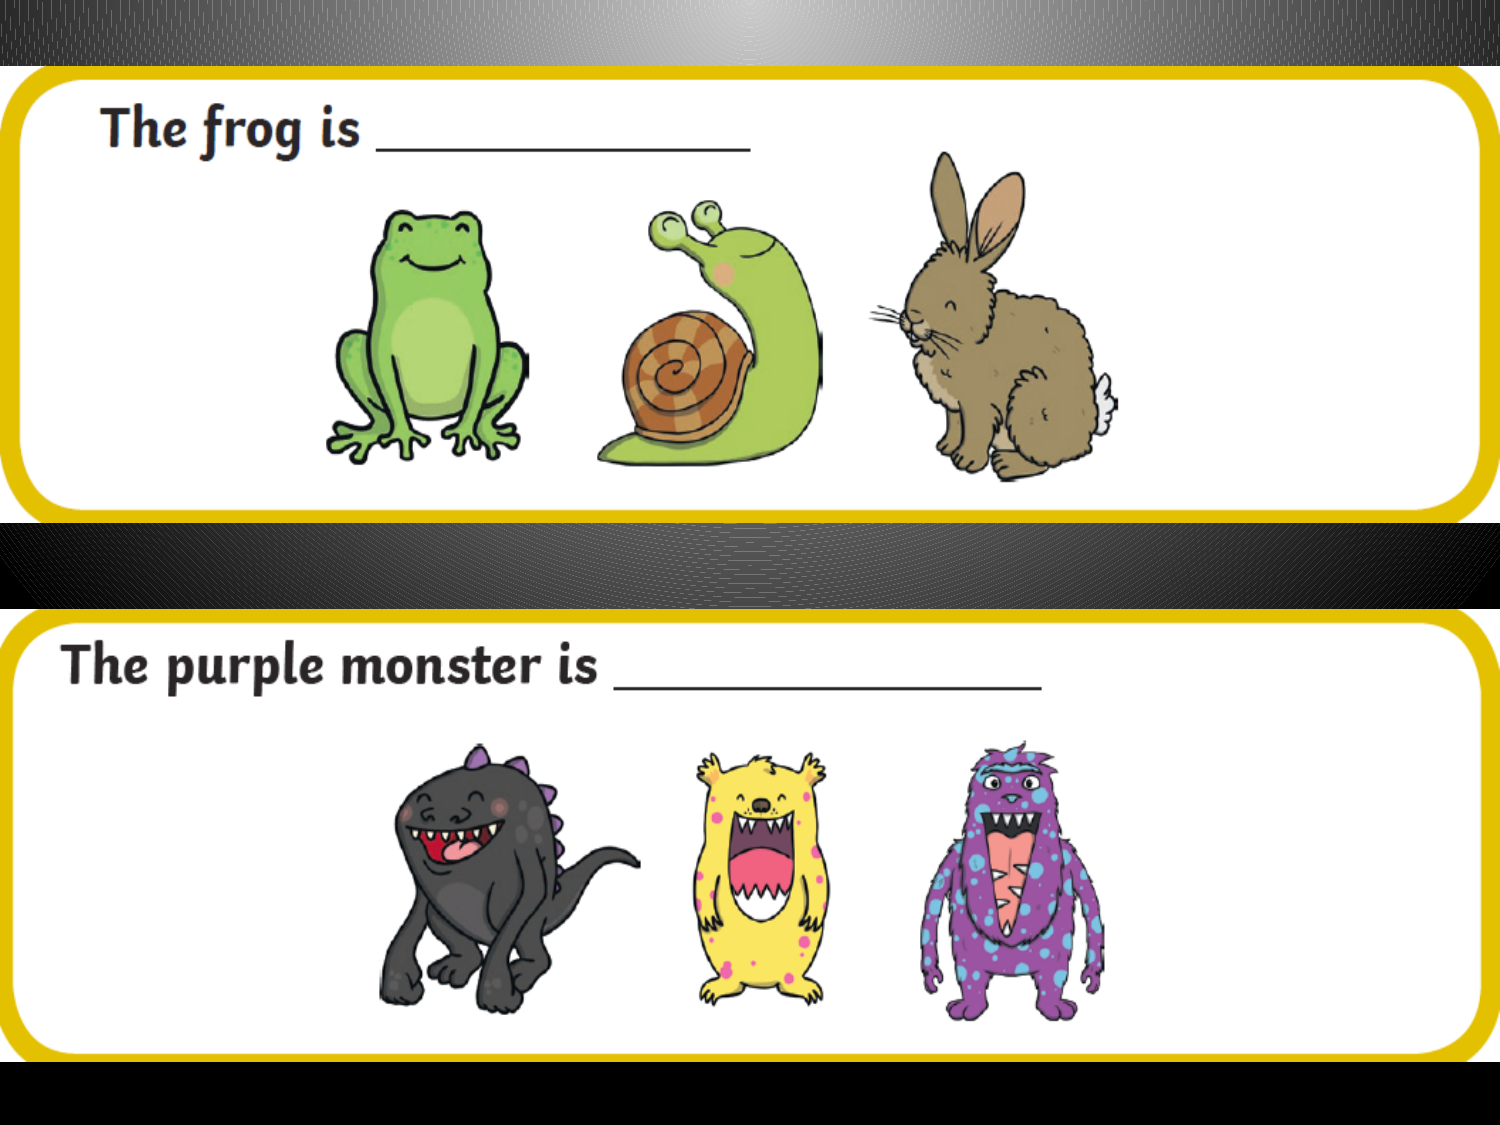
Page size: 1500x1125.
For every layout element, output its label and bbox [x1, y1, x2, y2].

picture [0, 66, 1500, 523]
picture [0, 609, 1500, 1062]
